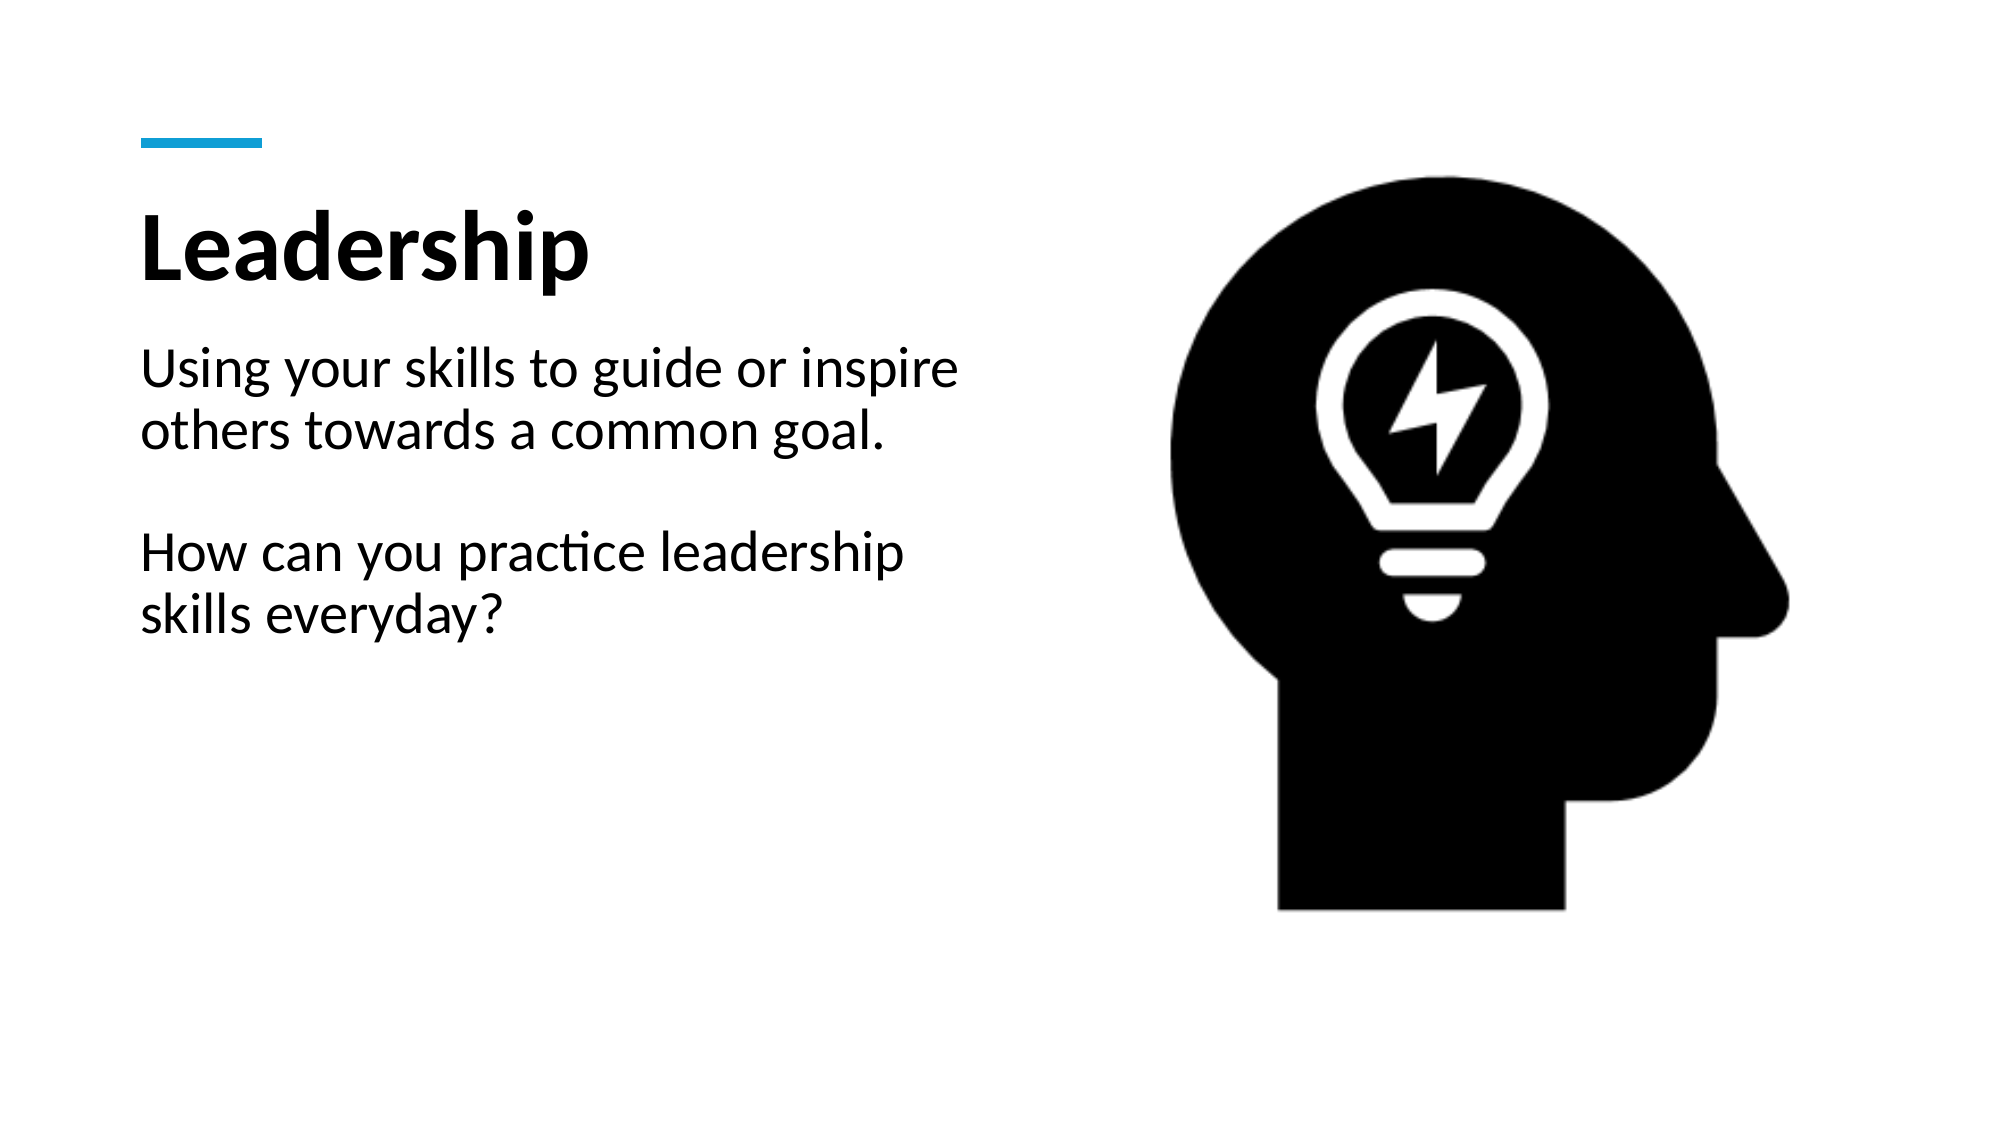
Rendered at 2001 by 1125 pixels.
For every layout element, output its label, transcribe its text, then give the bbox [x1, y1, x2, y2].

title Leadership [124, 186, 1043, 330]
picture [1043, 125, 1917, 1000]
list Using your skills to guide or inspire others towards a common goal. How can you practice leadership skills everyday? [124, 329, 1029, 1091]
